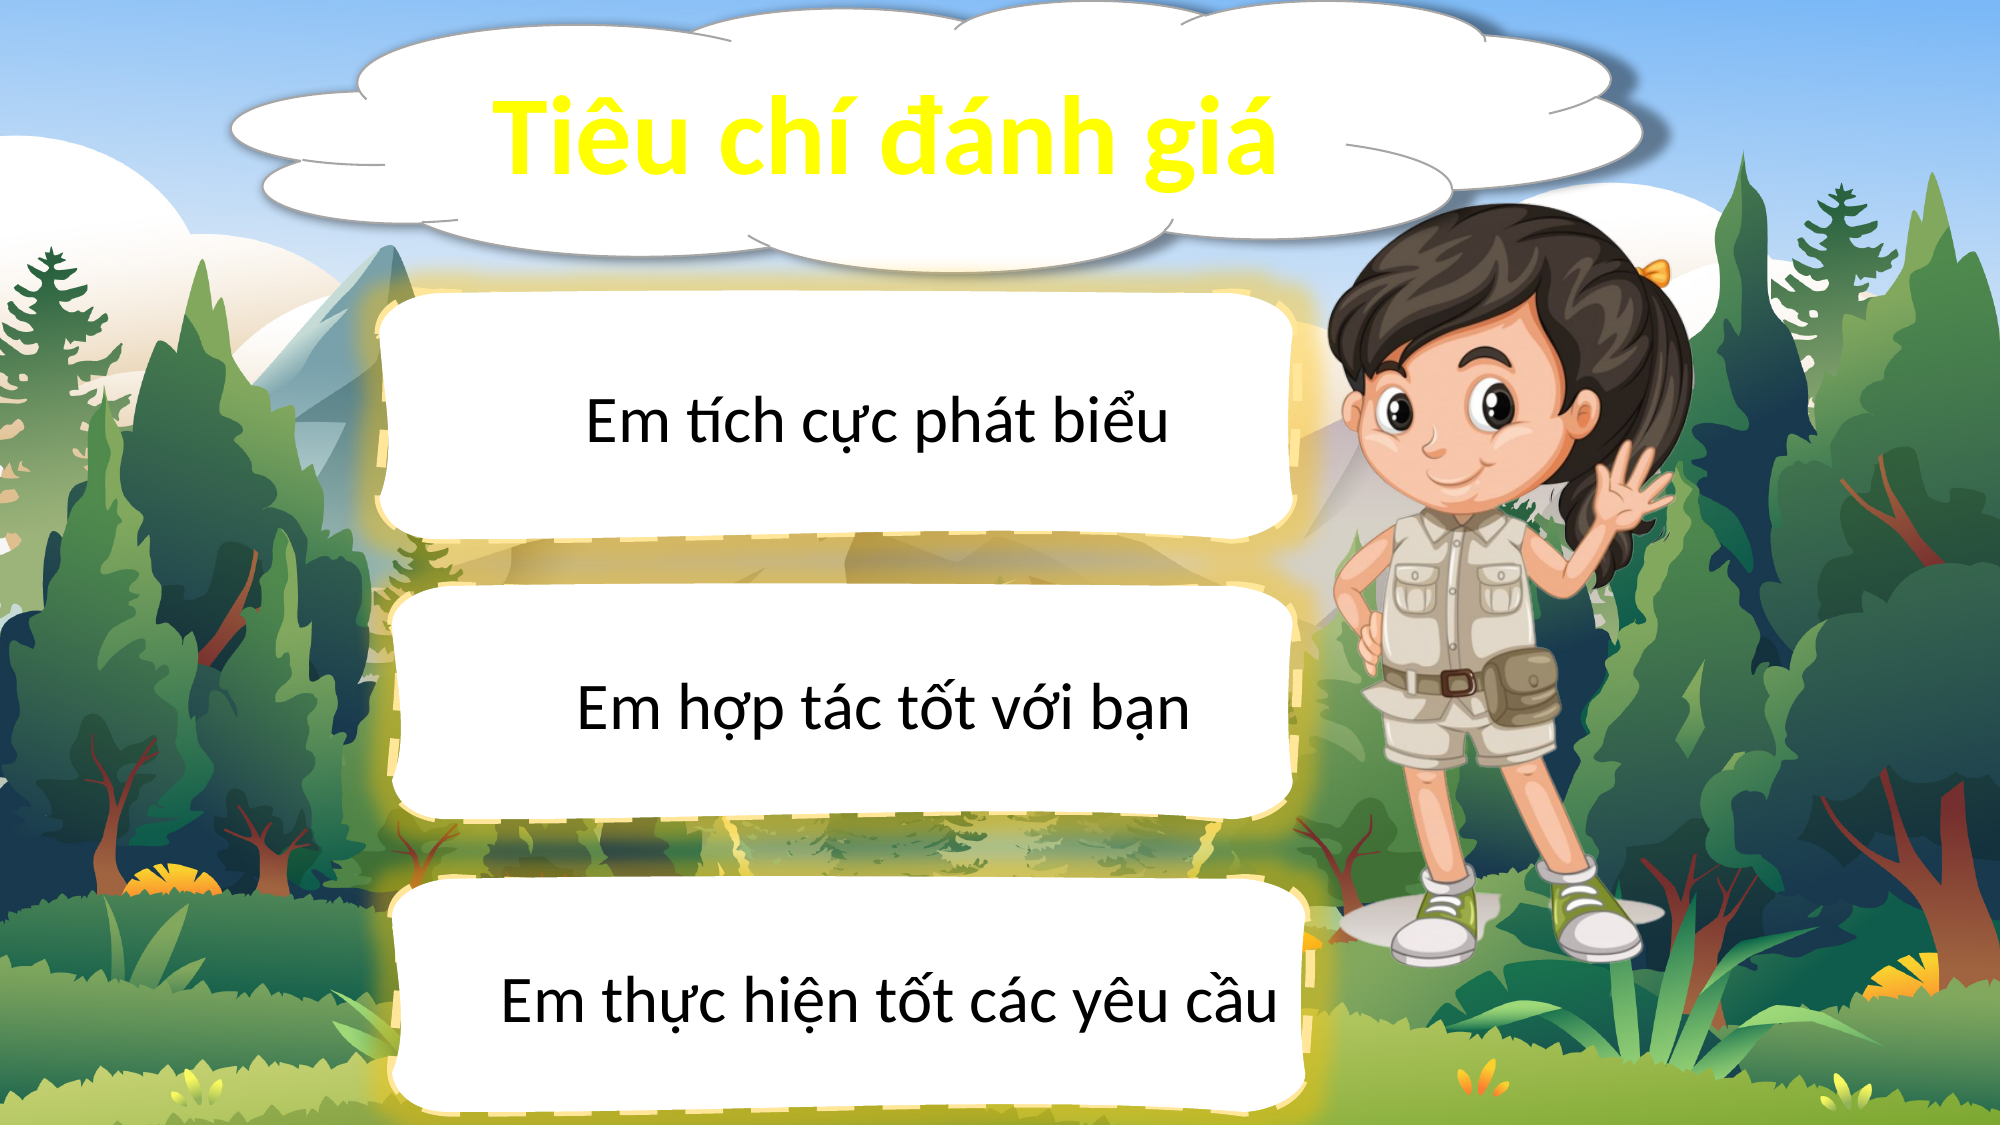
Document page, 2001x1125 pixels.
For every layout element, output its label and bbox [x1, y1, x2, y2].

list [1317, 192, 1727, 1006]
picture [0, 0, 2000, 1125]
